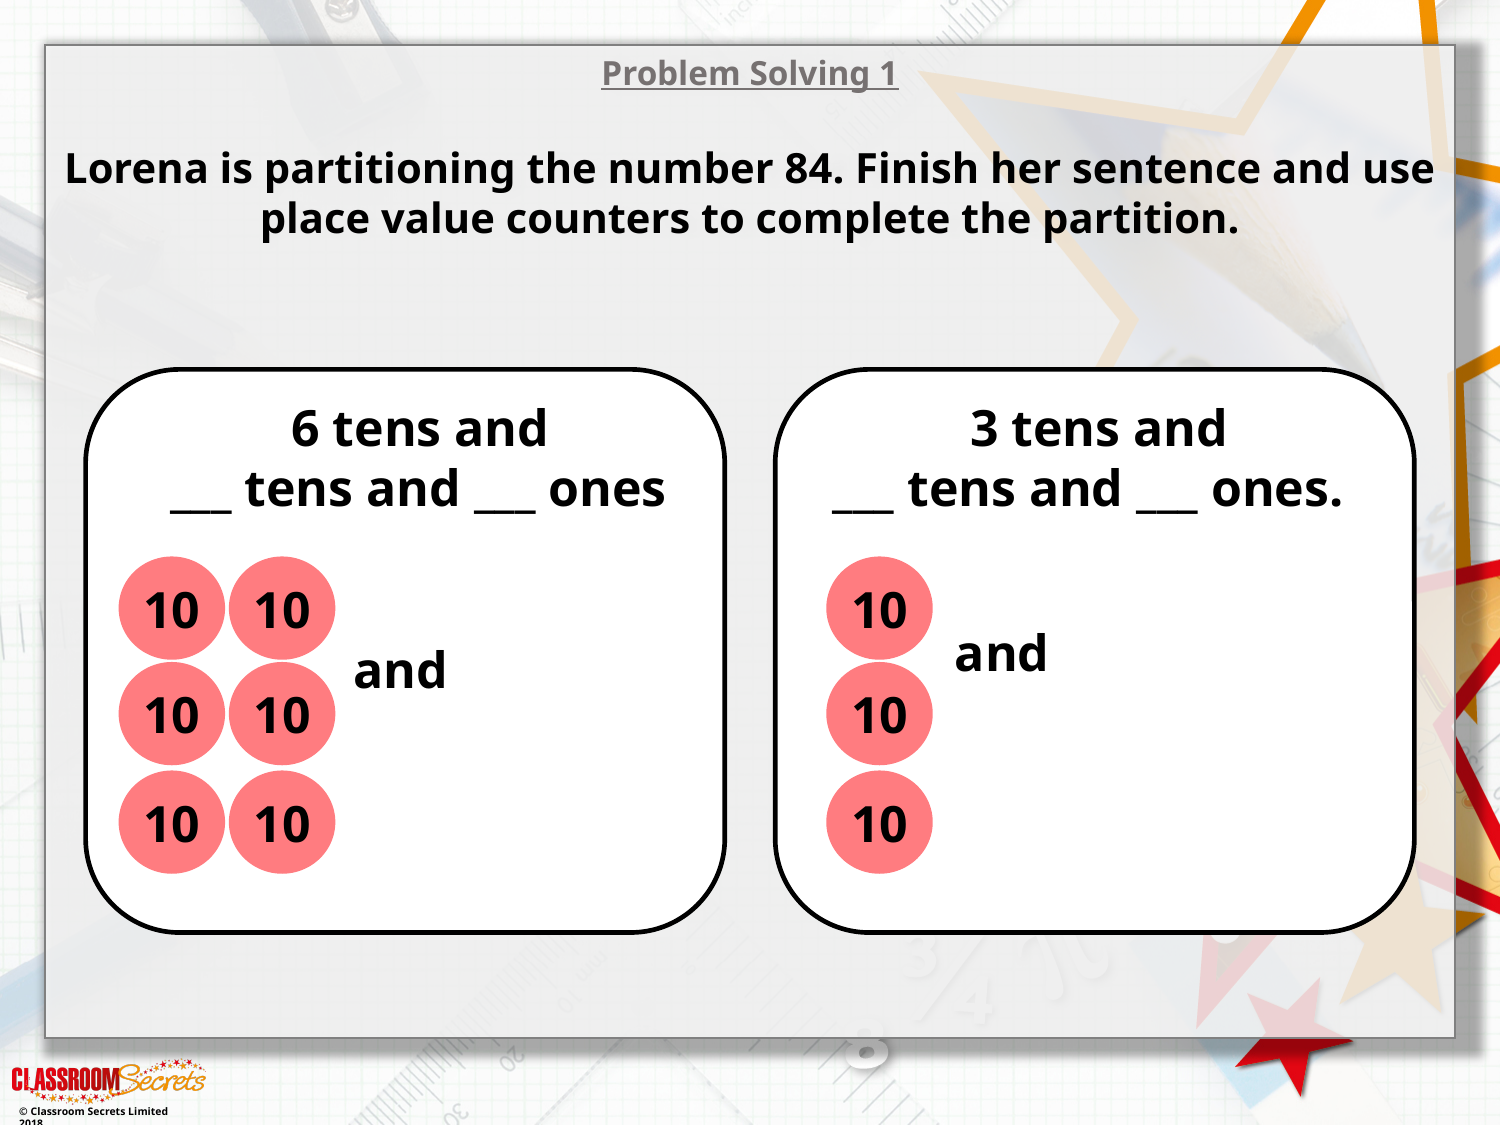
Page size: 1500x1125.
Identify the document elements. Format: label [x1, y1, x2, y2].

picture [0, 0, 1500, 1125]
text_box [4, 1058, 207, 1125]
text_box [85, 369, 1415, 933]
